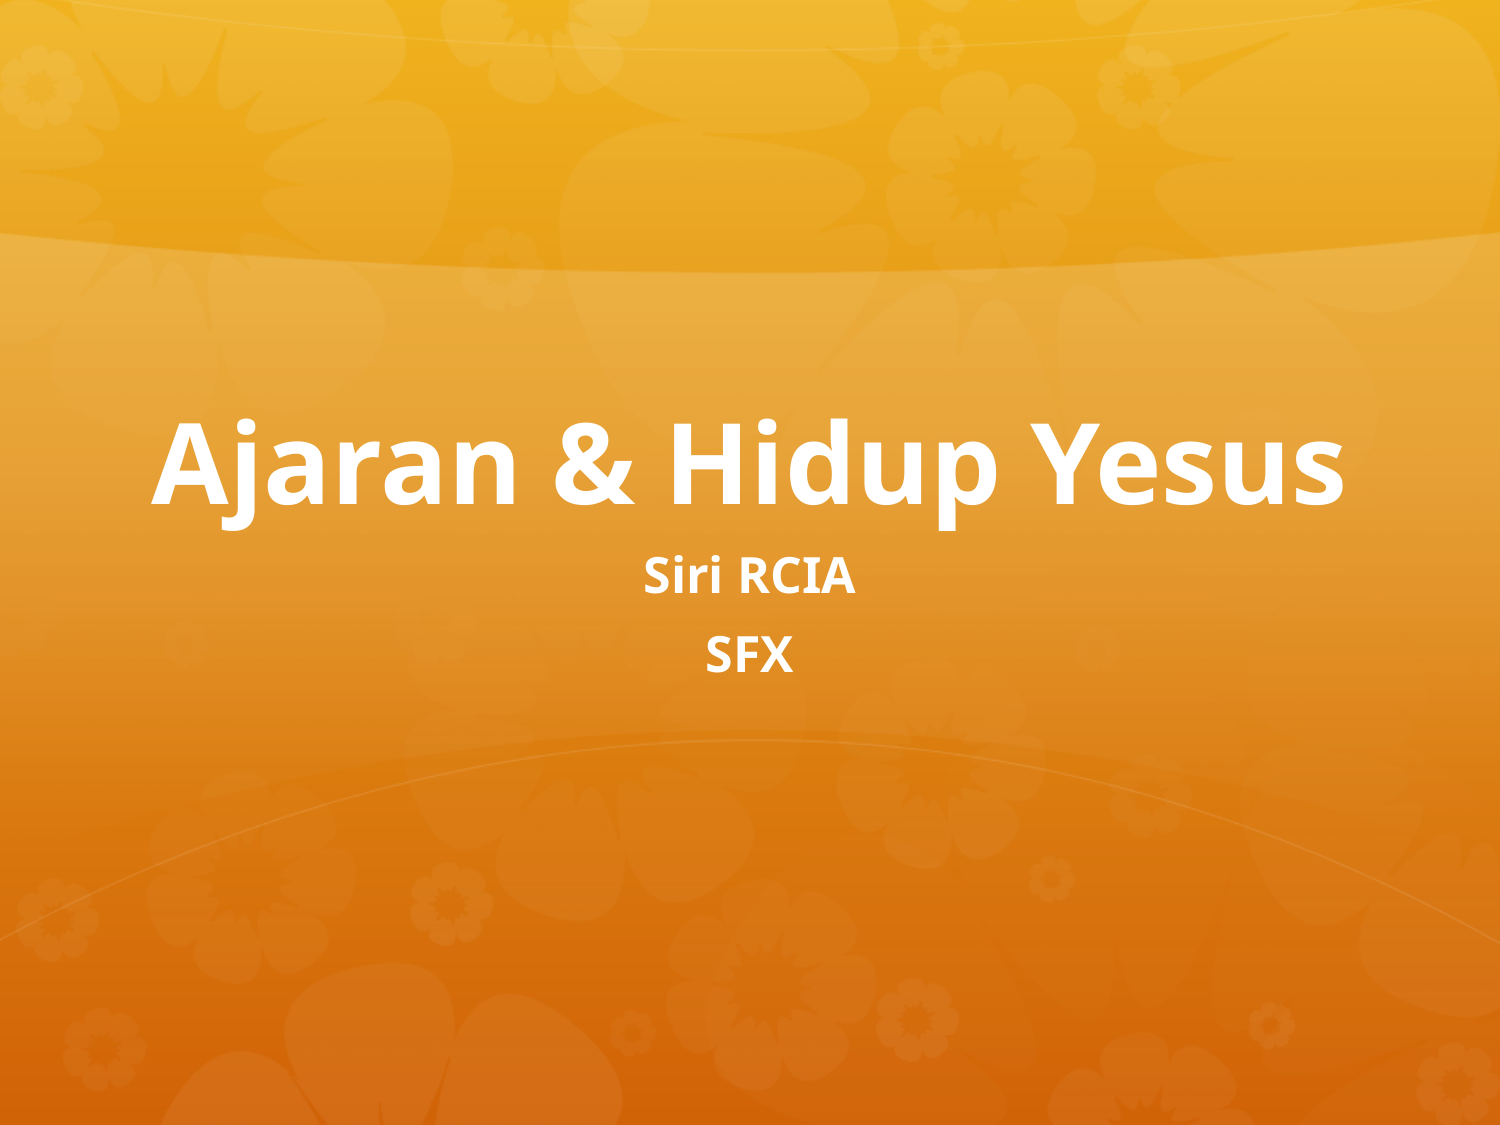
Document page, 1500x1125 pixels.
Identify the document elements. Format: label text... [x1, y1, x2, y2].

subtitle Siri RCIA SFX [127, 537, 1372, 825]
picture [0, 0, 1500, 1125]
title Ajaran & Hidup Yesus [127, 261, 1372, 537]
